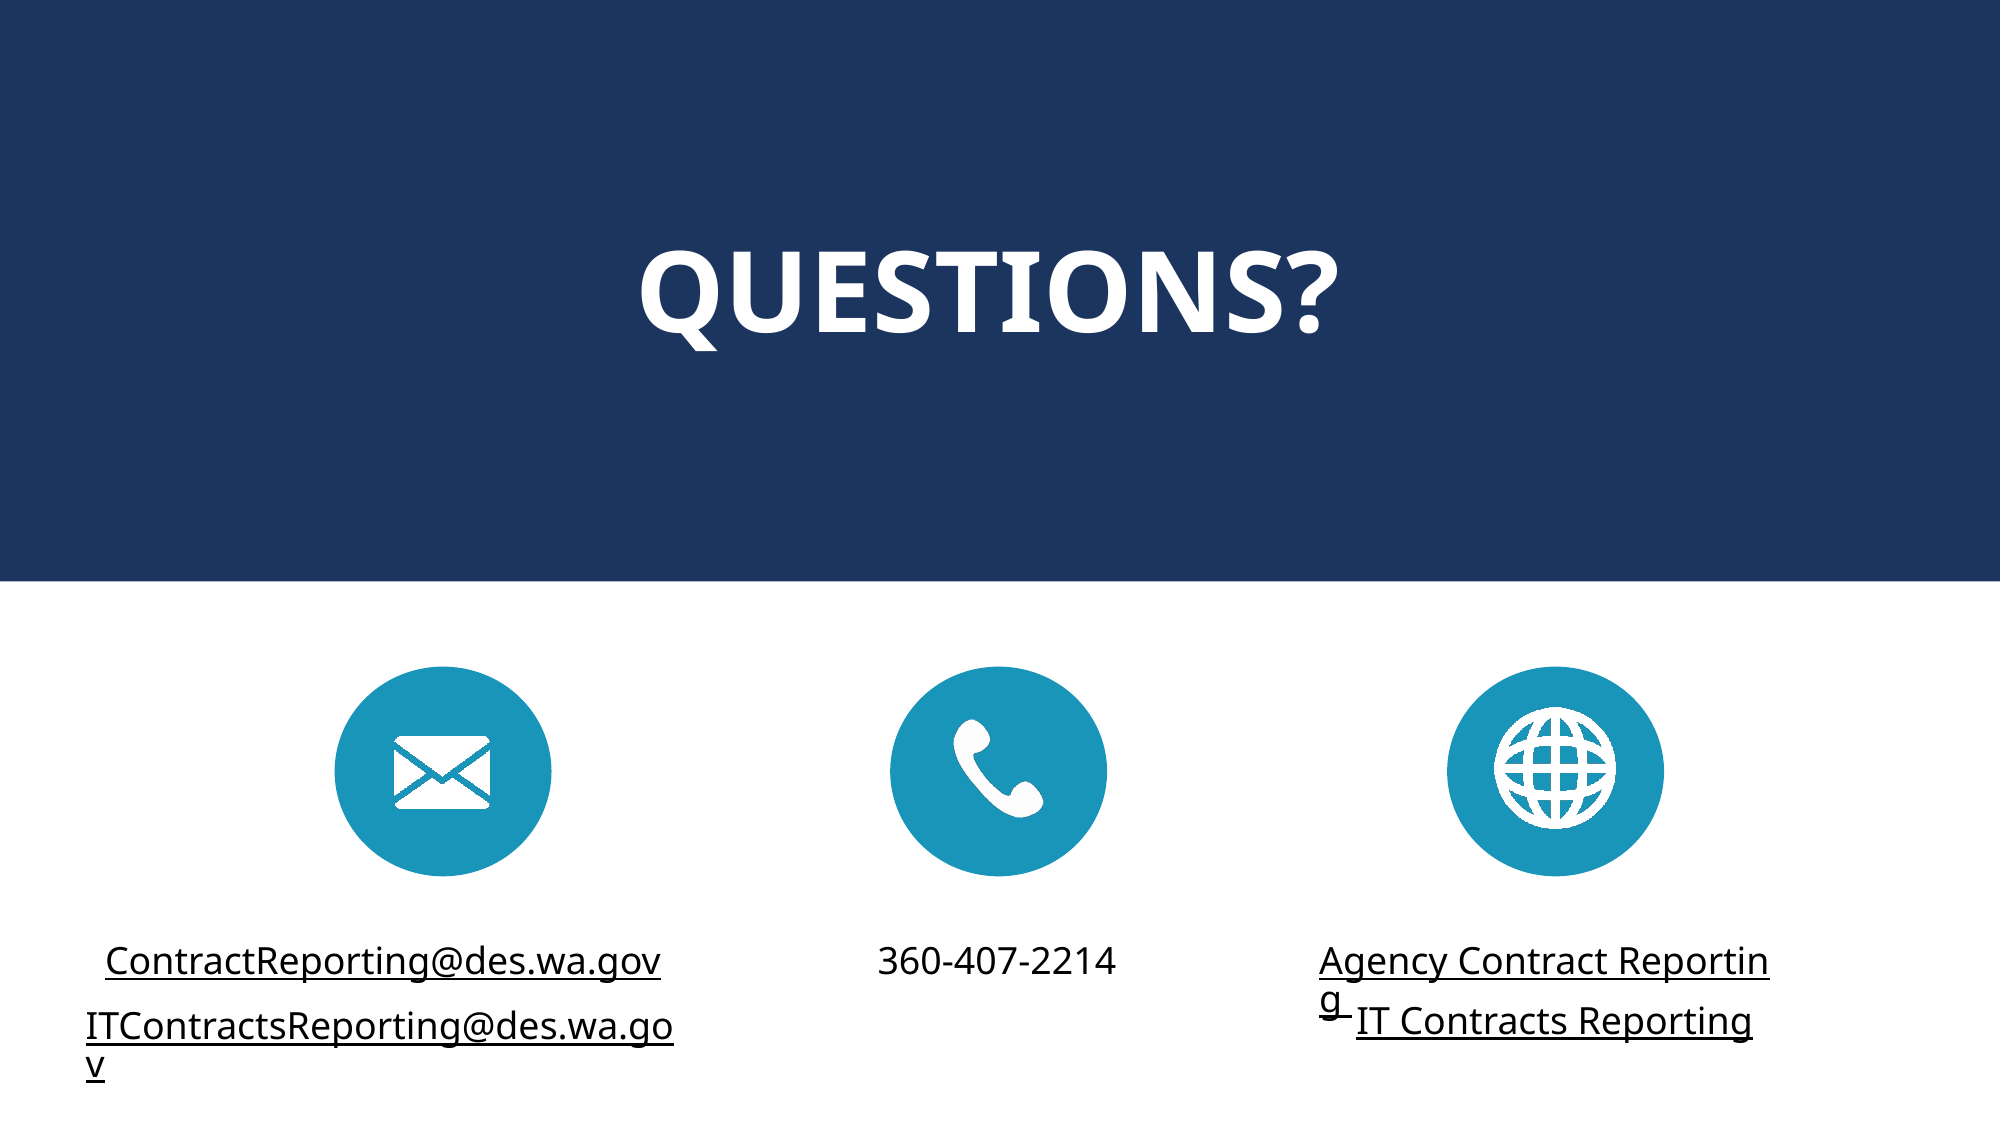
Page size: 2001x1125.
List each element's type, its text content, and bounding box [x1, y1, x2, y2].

picture [394, 736, 490, 809]
list 360-407-2214 [759, 929, 1235, 1055]
picture [1494, 707, 1616, 829]
list ContractReporting@des.wa.gov [73, 929, 693, 995]
text_box IT Contracts Reporting [1304, 989, 1806, 1055]
picture [949, 719, 1049, 819]
text_box ITContractsReporting@des.wa.gov [70, 994, 690, 1061]
list Agency Contract Reporting [1304, 929, 1806, 989]
title Questions? [188, 237, 1787, 337]
